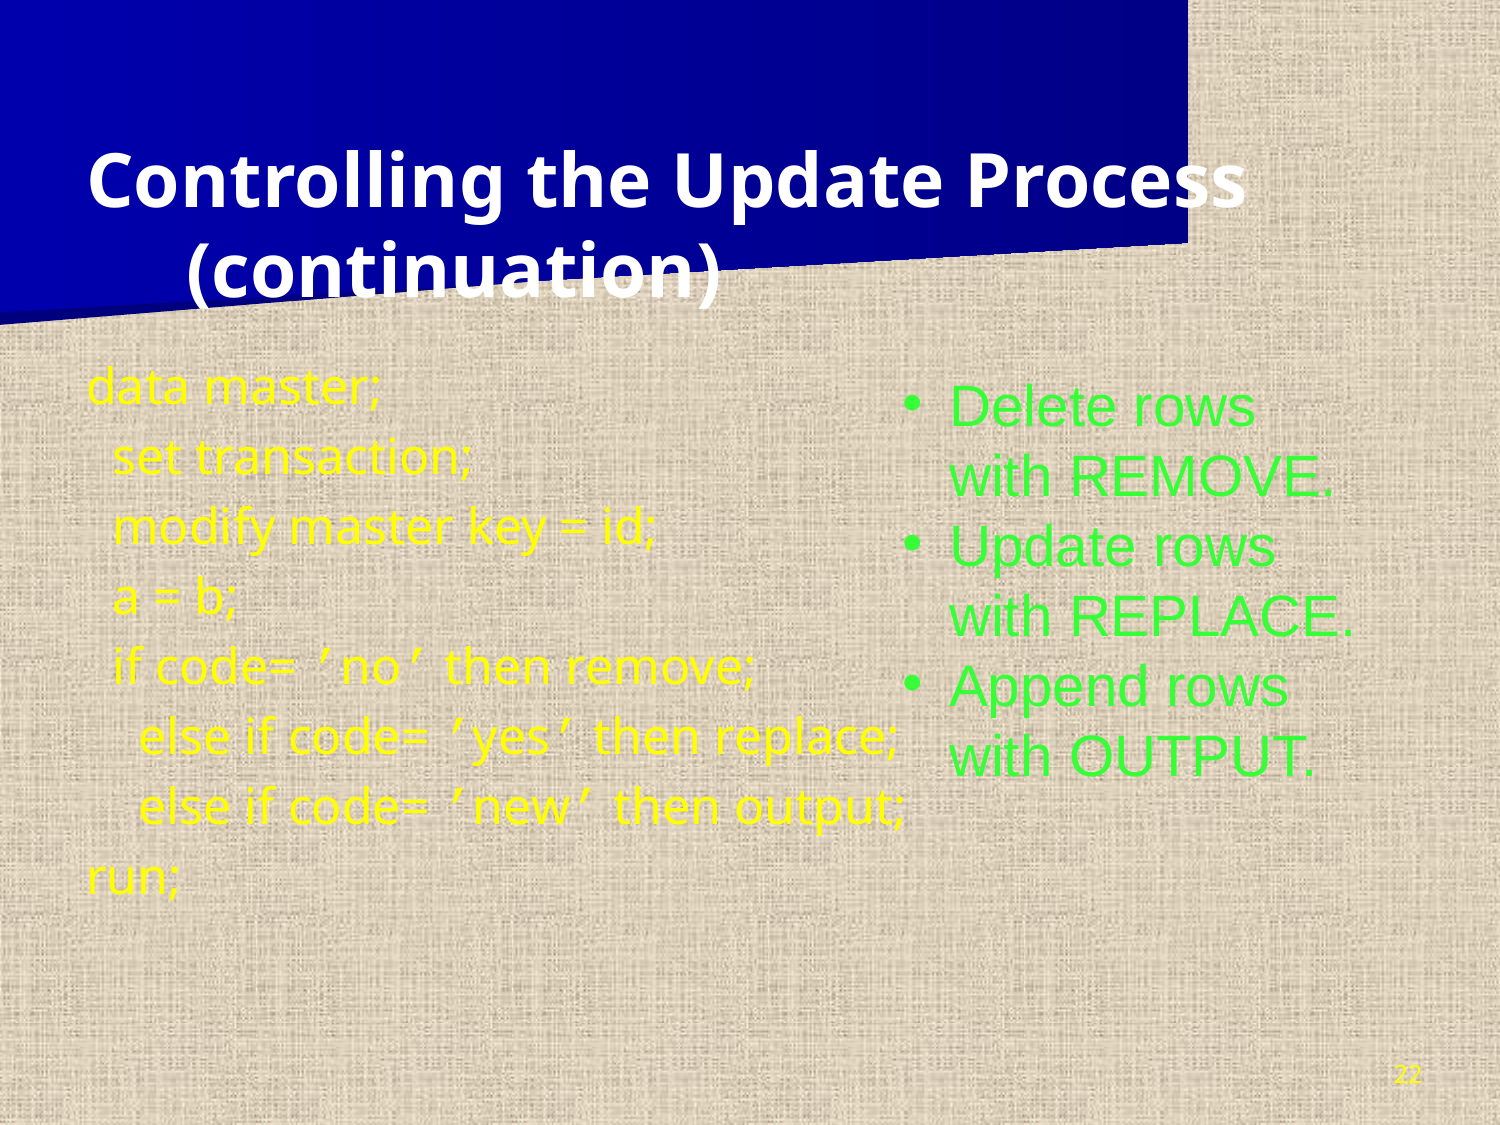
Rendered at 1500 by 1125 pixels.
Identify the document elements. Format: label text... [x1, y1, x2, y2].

picture [0, 0, 1500, 1125]
text_box Delete rows with REMOVE. Update rows with REPLACE. Append rows with OUTPUT. [887, 360, 1375, 796]
slide_number 22 [512, 1026, 1438, 1101]
list Controlling the Update Process (continuation) data master; set transaction; modify master key = id; a = b; if code= ’no’ then remove; else if code= ’yes’ then replace; else if code= ’new’ then output; run; [71, 124, 1460, 1026]
